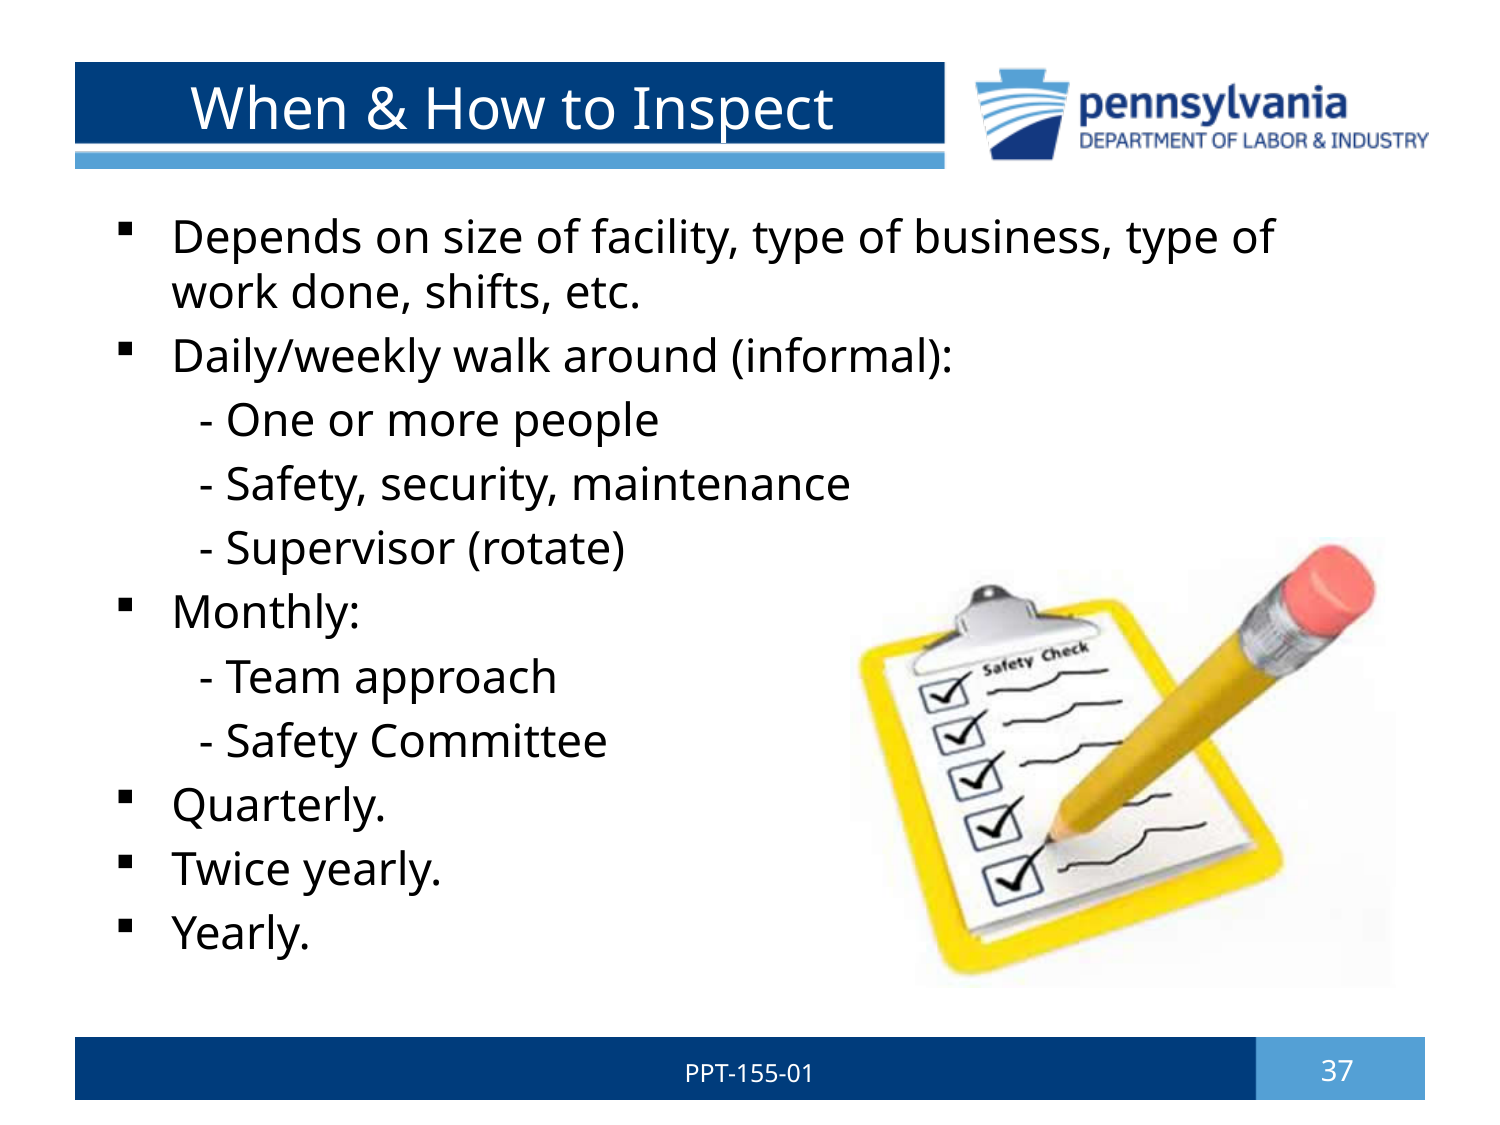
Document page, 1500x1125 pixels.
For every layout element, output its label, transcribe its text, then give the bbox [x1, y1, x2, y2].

subtitle Depends on size of facility, type of business, type of work done, shifts, etc. Daily/weekly walk around (informal): - One or more people - Safety, security, maintenance - Supervisor (rotate) Monthly: - Team approach - Safety Committee Quarterly. Twice yearly. Yearly. [99, 200, 1400, 988]
picture [850, 537, 1396, 988]
picture [75, 1037, 1425, 1100]
footer PPT-155-01 [512, 1042, 988, 1103]
title When & How to Inspect [75, 62, 950, 150]
slide_number 37 [1250, 1042, 1425, 1103]
picture [75, 62, 1429, 169]
